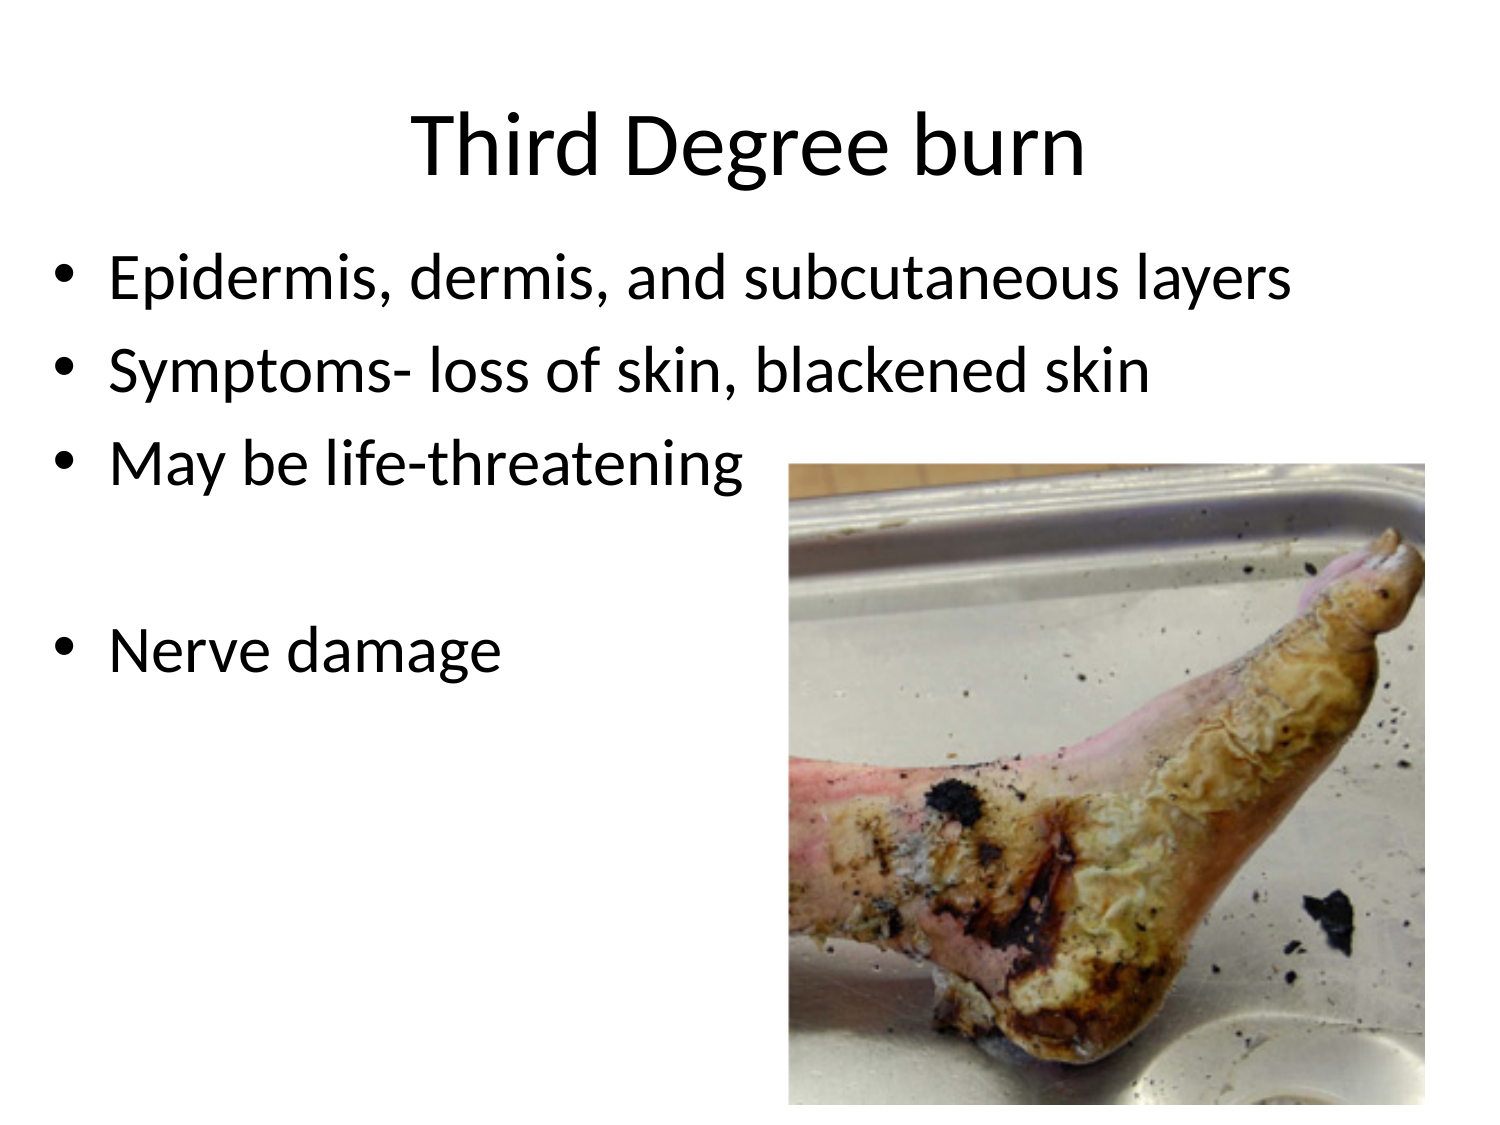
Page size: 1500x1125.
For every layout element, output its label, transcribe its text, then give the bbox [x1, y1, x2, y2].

list Epidermis, dermis, and subcutaneous layers Symptoms- loss of skin, blackened skin May be life-threatening Nerve damage [37, 224, 1388, 968]
picture [787, 462, 1426, 1105]
title Third Degree burn [75, 45, 1425, 233]
